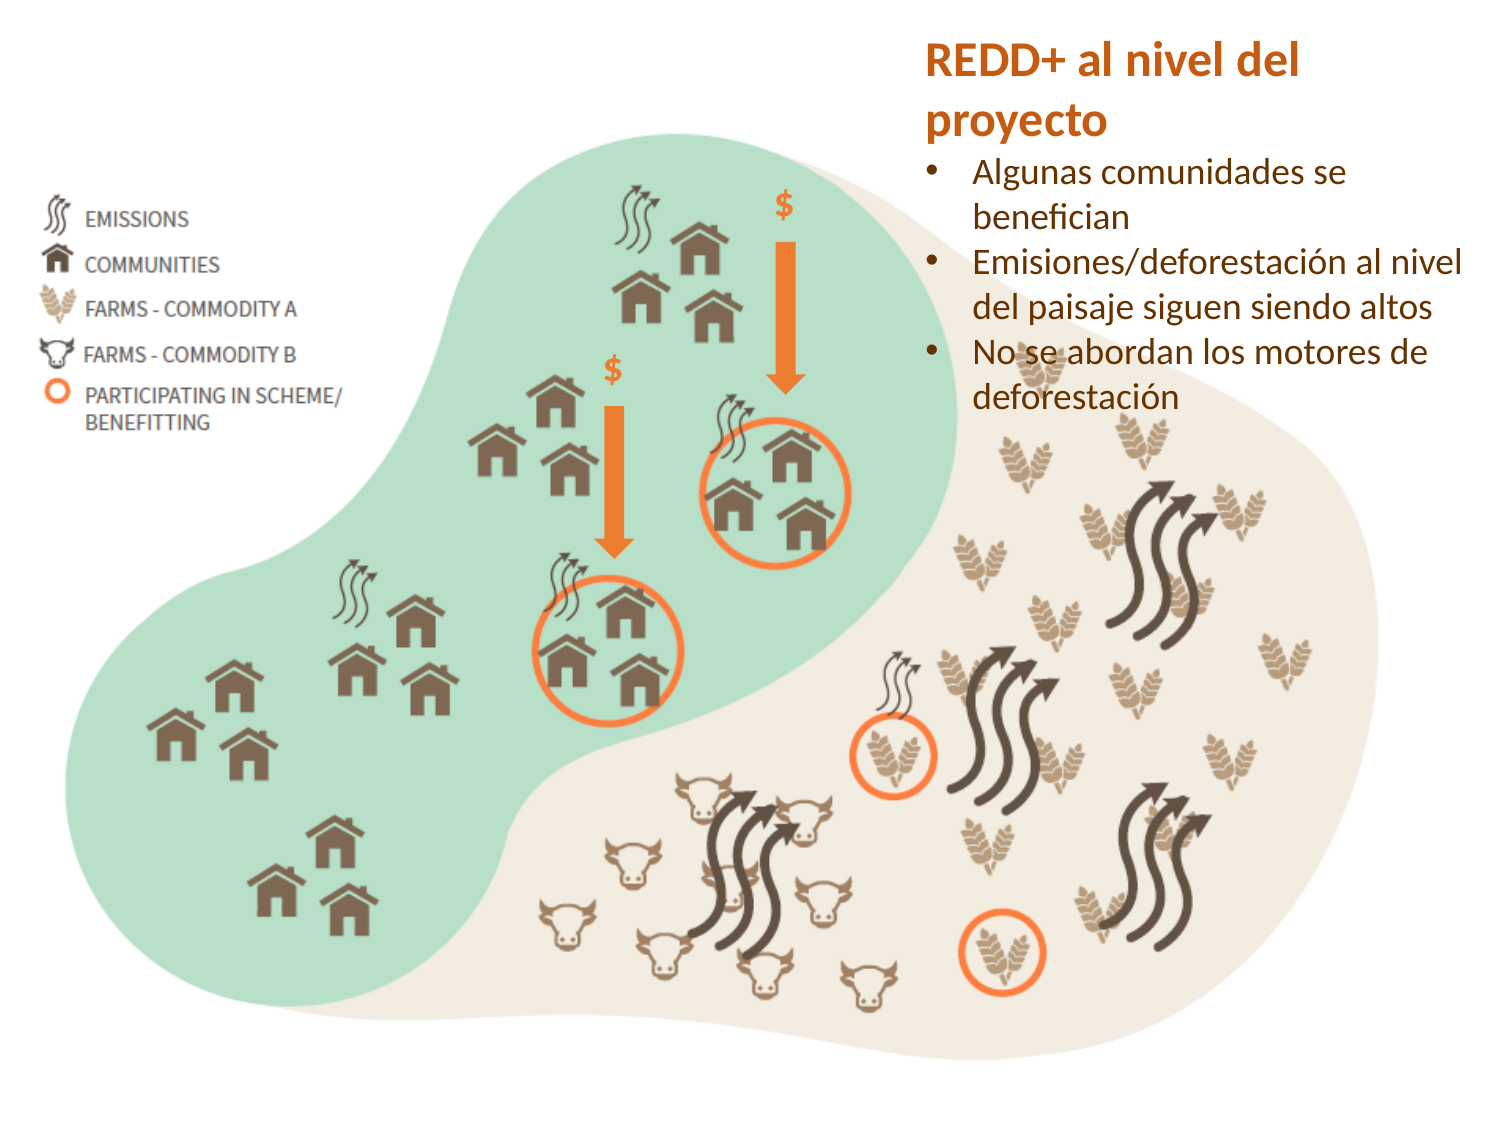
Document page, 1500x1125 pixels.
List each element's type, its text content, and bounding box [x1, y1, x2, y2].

picture [0, 87, 1468, 1124]
text_box REDD+ al nivel del proyecto Algunas comunidades se benefician Emisiones/deforestación al nivel del paisaje siguen siendo altos No se abordan los motores de deforestación [910, 19, 1482, 424]
